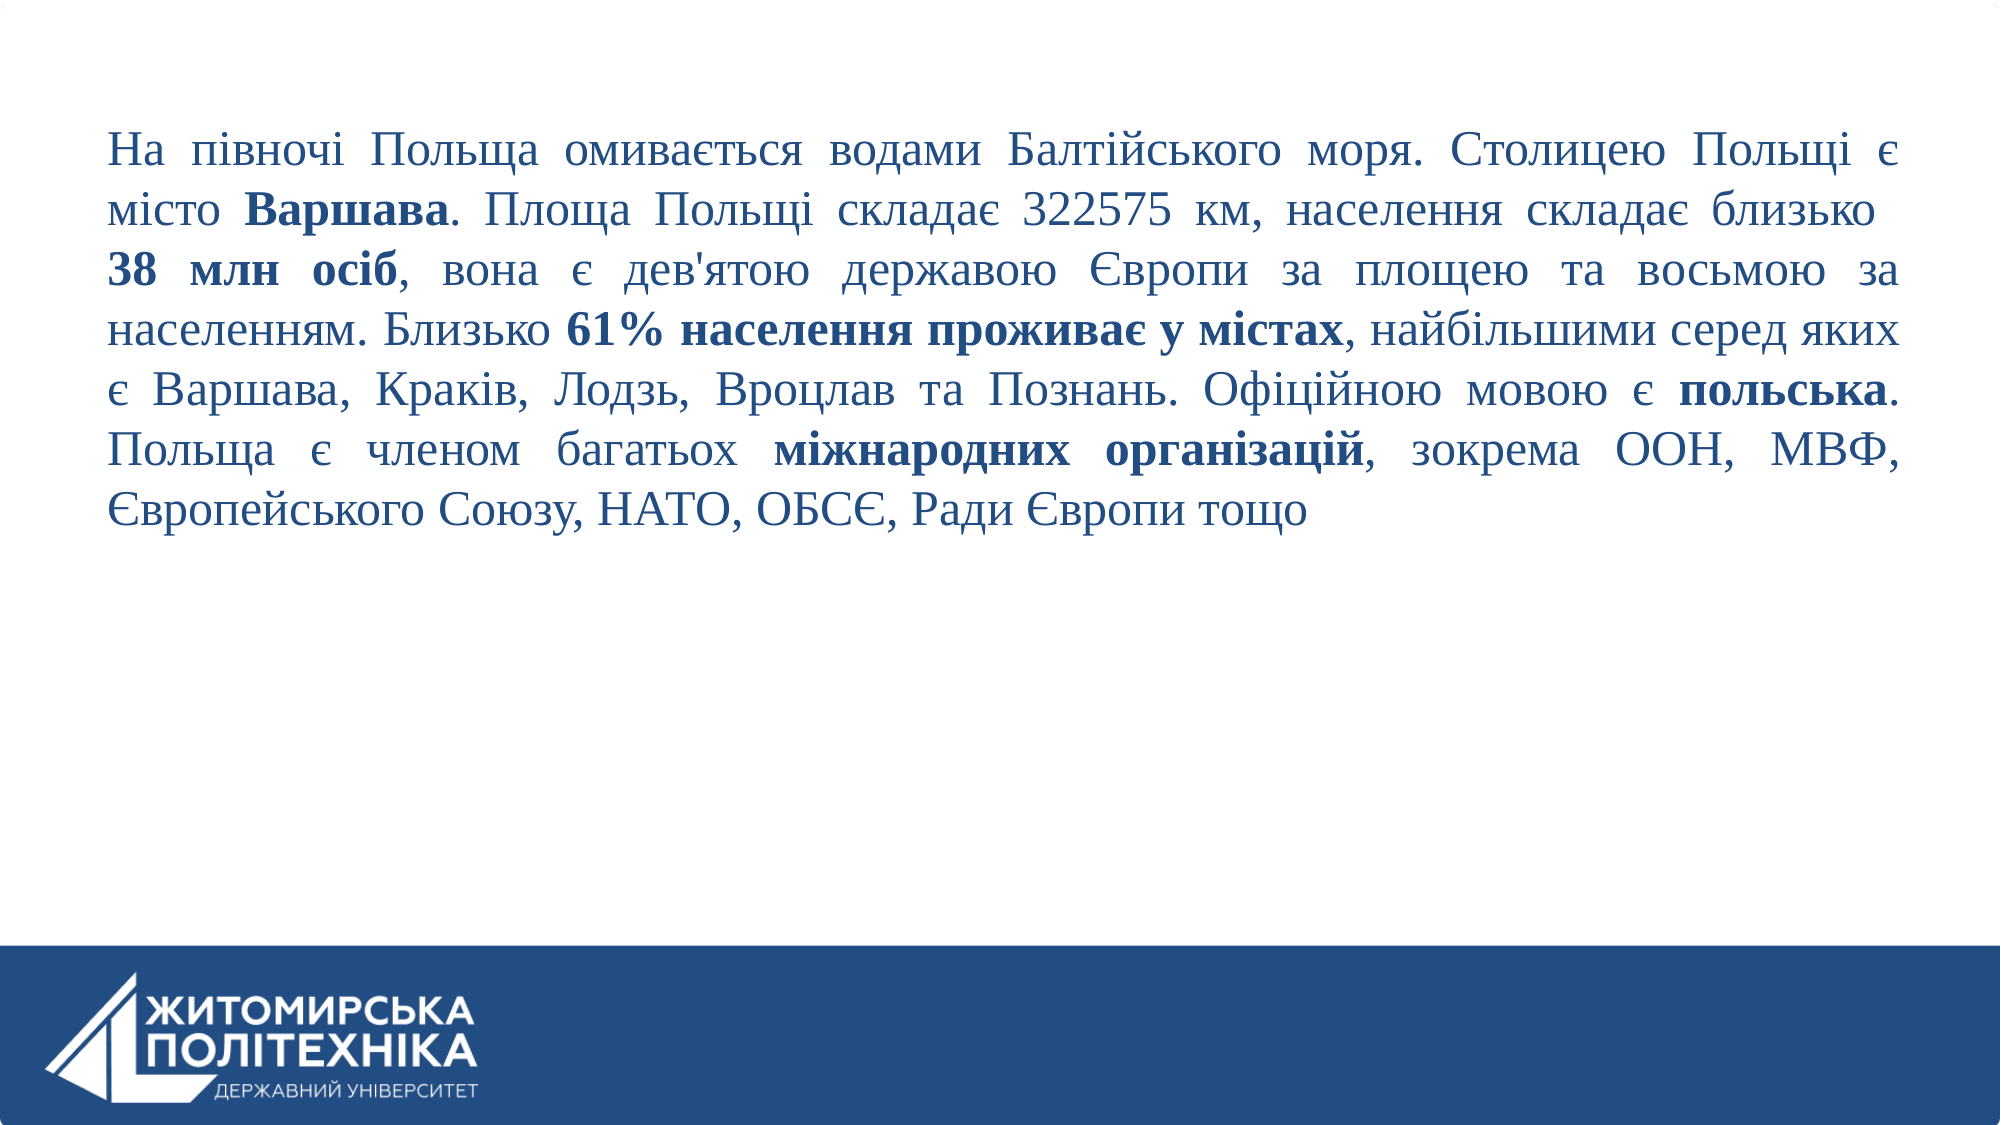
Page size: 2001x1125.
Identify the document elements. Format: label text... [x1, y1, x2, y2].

picture [0, 3, 2000, 1125]
list На півночі Польща омивається водами Балтійського моря. Столицею Польщі є місто Варшава. Площа Польщі складає 322575 км, населення складає близько 38 млн осіб, вона є дев'ятою державою Європи за площею та восьмою за населенням. Близько 61% населення проживає у містах, найбільшими серед яких є Варшава, Краків, Лодзь, Вроцлав та Познань. Офіційною мовою є польська. Польща є членом багатьох міжнародних організацій, зокрема ООН, МВФ, Європейського Союзу, НАТО, ОБСЄ, Ради Європи тощо [92, 108, 1916, 656]
